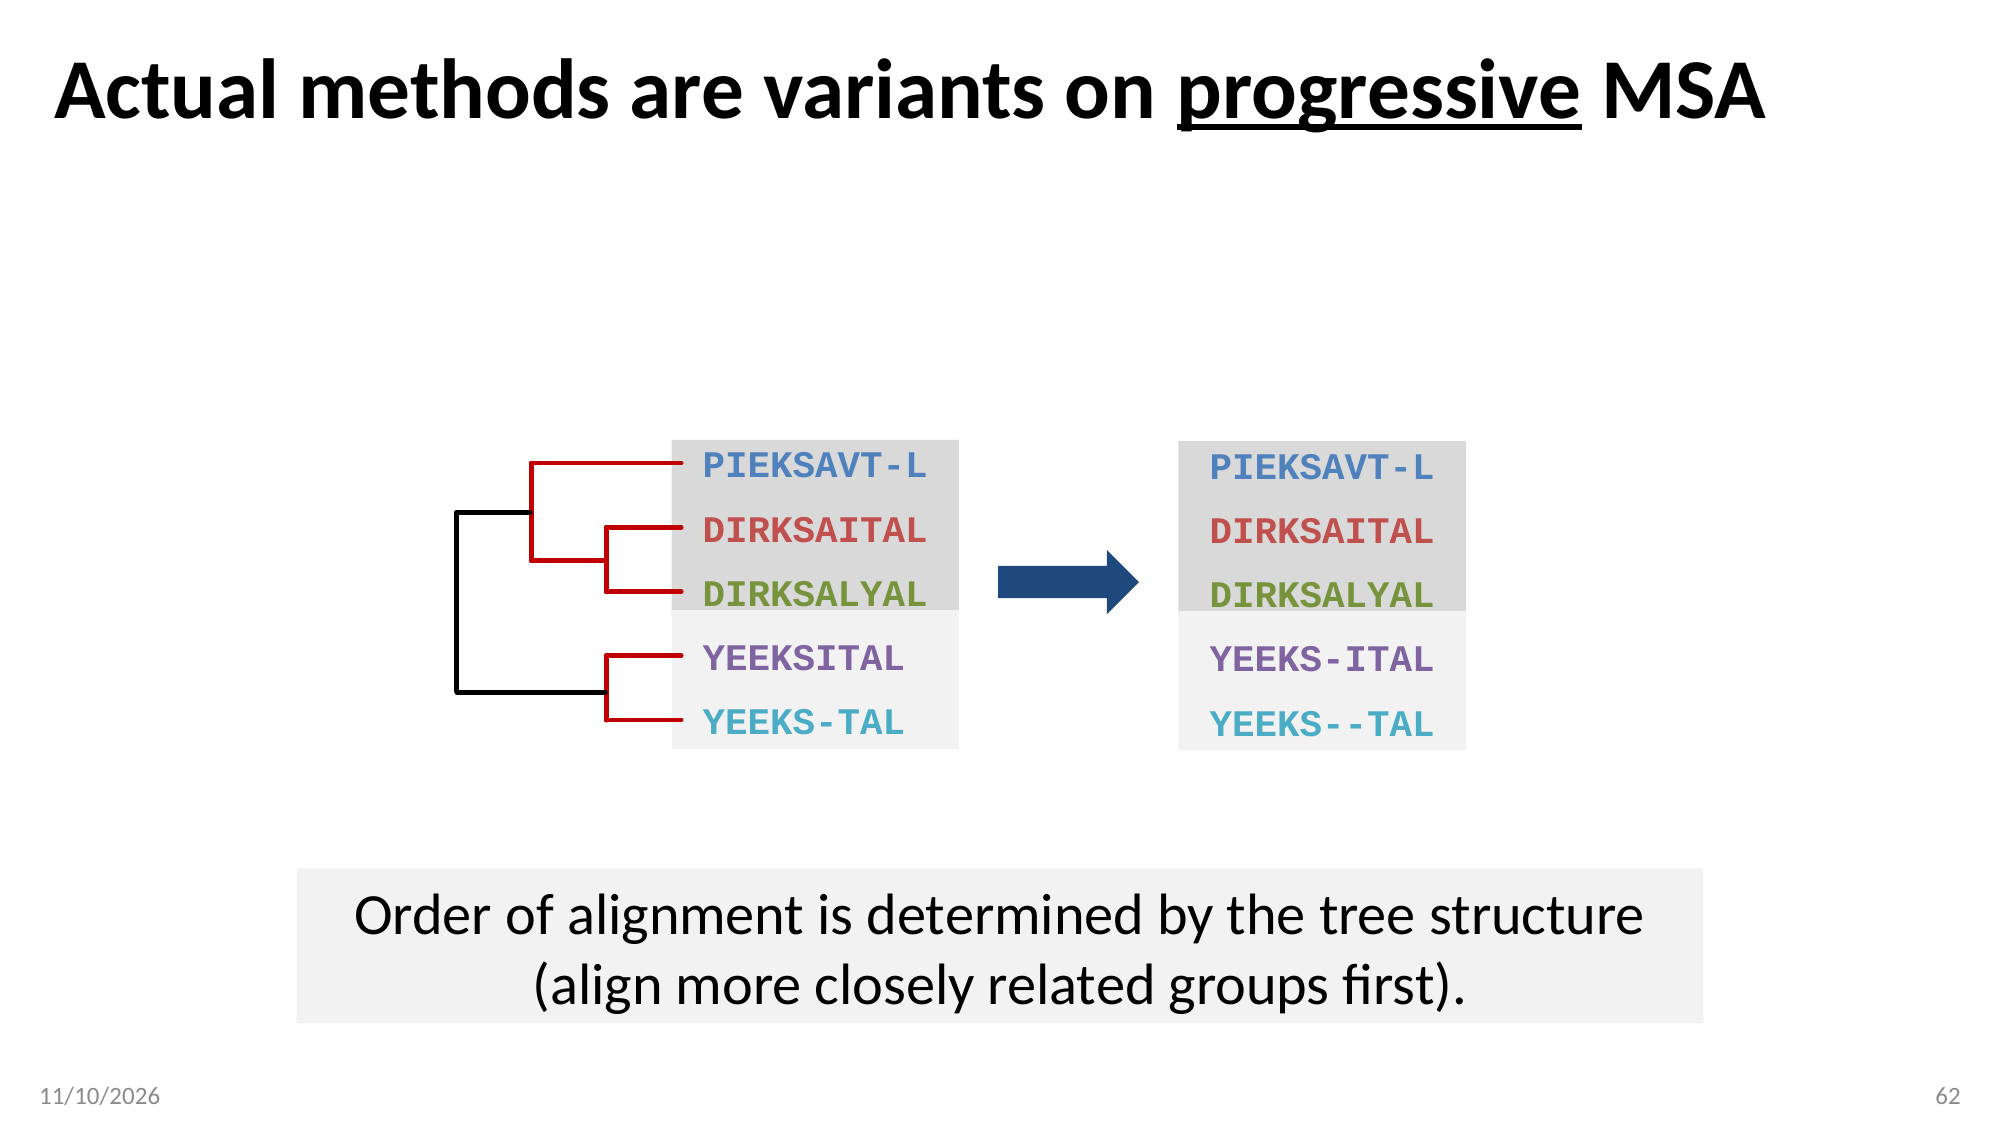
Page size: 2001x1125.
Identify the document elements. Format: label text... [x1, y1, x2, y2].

slide_number 62 [1510, 1064, 1961, 1125]
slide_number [39, 1064, 490, 1125]
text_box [296, 439, 1704, 1025]
title Actual methods are variants on progressive MSA [39, 37, 1961, 145]
